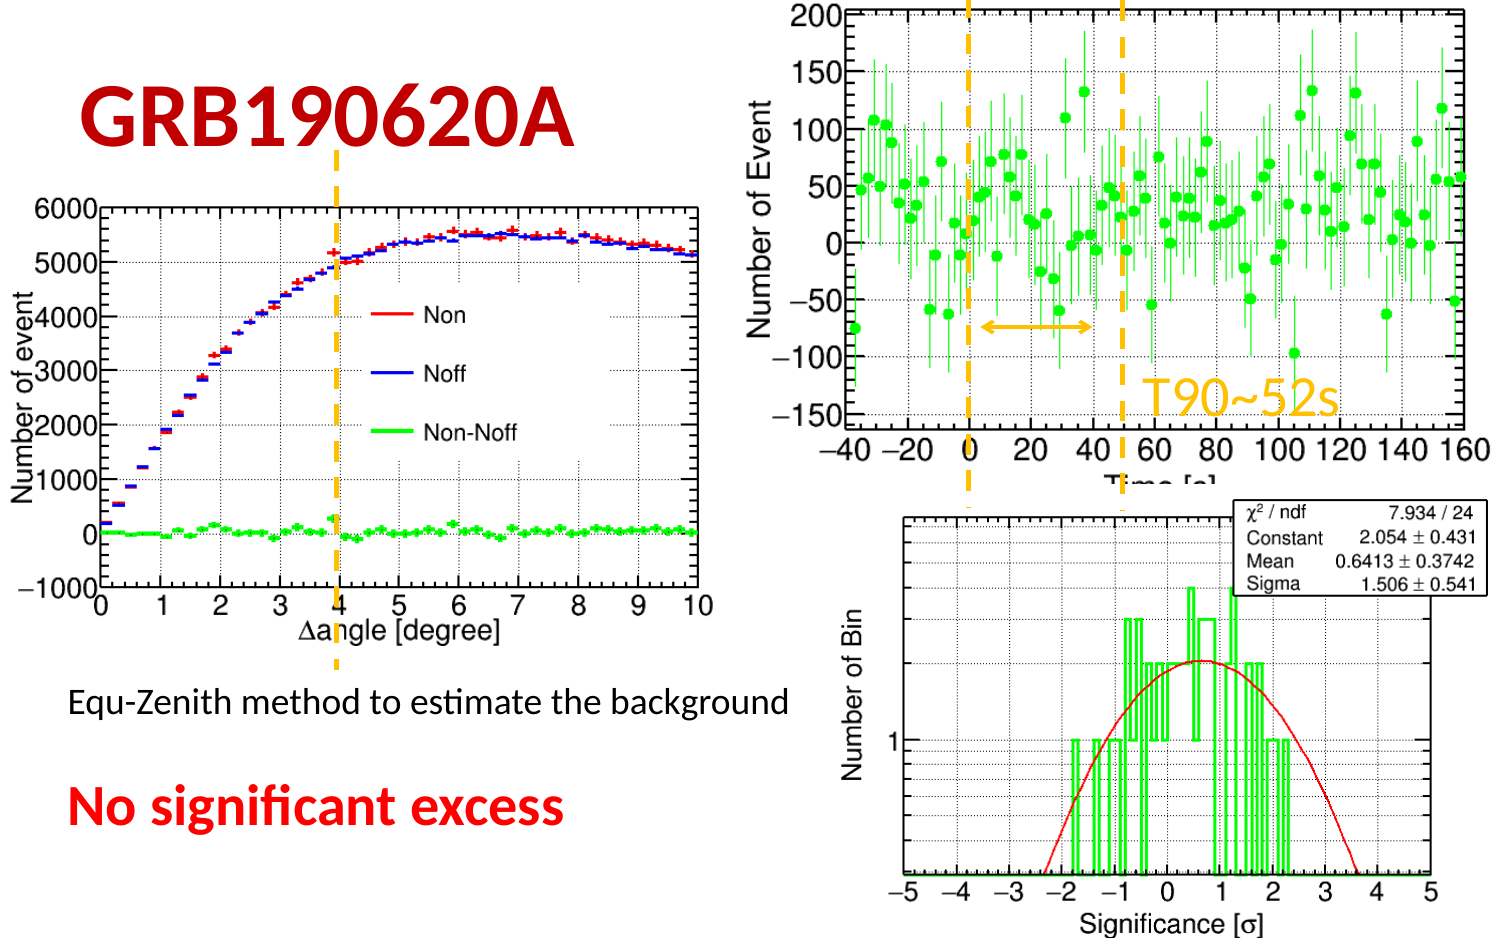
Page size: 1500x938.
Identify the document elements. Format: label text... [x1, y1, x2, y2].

text_box GRB190620A [64, 47, 725, 172]
picture [0, 186, 336, 647]
picture [730, 0, 1496, 938]
picture [337, 186, 715, 647]
text_box Equ-Zenith method to estimate the background No significant excess [53, 669, 815, 845]
